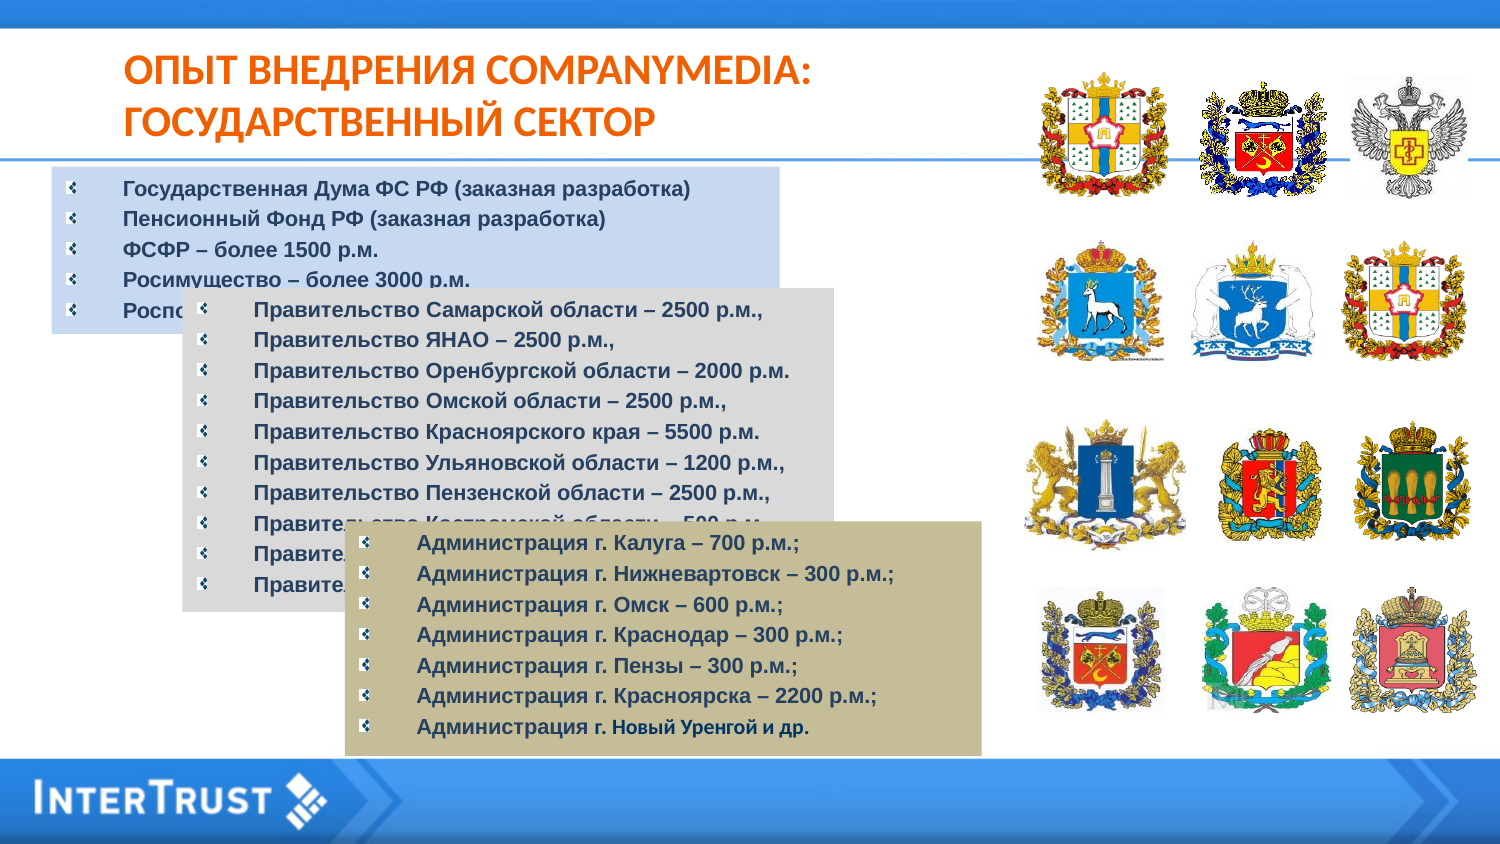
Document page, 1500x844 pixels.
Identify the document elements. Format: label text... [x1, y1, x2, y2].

text_box Администрация г. Калуга – 700 р.м.; Администрация г. Нижневартовск – 300 р.м.; Администрация г. Омск – 600 р.м.; Администрация г. Краснодар – 300 р.м.; Администрация г. Пензы – 300 р.м.; Администрация г. Красноярска – 2200 р.м.; Администрация г. Новый Уренгой и др. [344, 521, 982, 756]
text_box Государственная Дума ФС РФ (заказная разработка) Пенсионный Фонд РФ (заказная разработка) ФСФР – более 1500 р.м. Росимущество – более 3000 р.м. Роспотребнадзор – более 300 р.м. [51, 166, 780, 334]
picture [0, 0, 1500, 844]
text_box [1024, 63, 1478, 713]
text_box Опыт внедрения CompanyMedia: государственный сектор [109, 33, 1500, 153]
text_box Правительство Самарской области – 2500 р.м., Правительство ЯНАО – 2500 р.м., Правительство Оренбургской области – 2000 р.м. Правительство Омской области – 2500 р.м., Правительство Красноярского края – 5500 р.м. Правительство Ульяновской области – 1200 р.м., Правительство Пензенской области – 2500 р.м., Правительство Костромской области – 500 р.м. Правительство Воронежской области – 2500 р.м., Правительство Новосибирской области – 2 600 р.м [182, 287, 834, 612]
